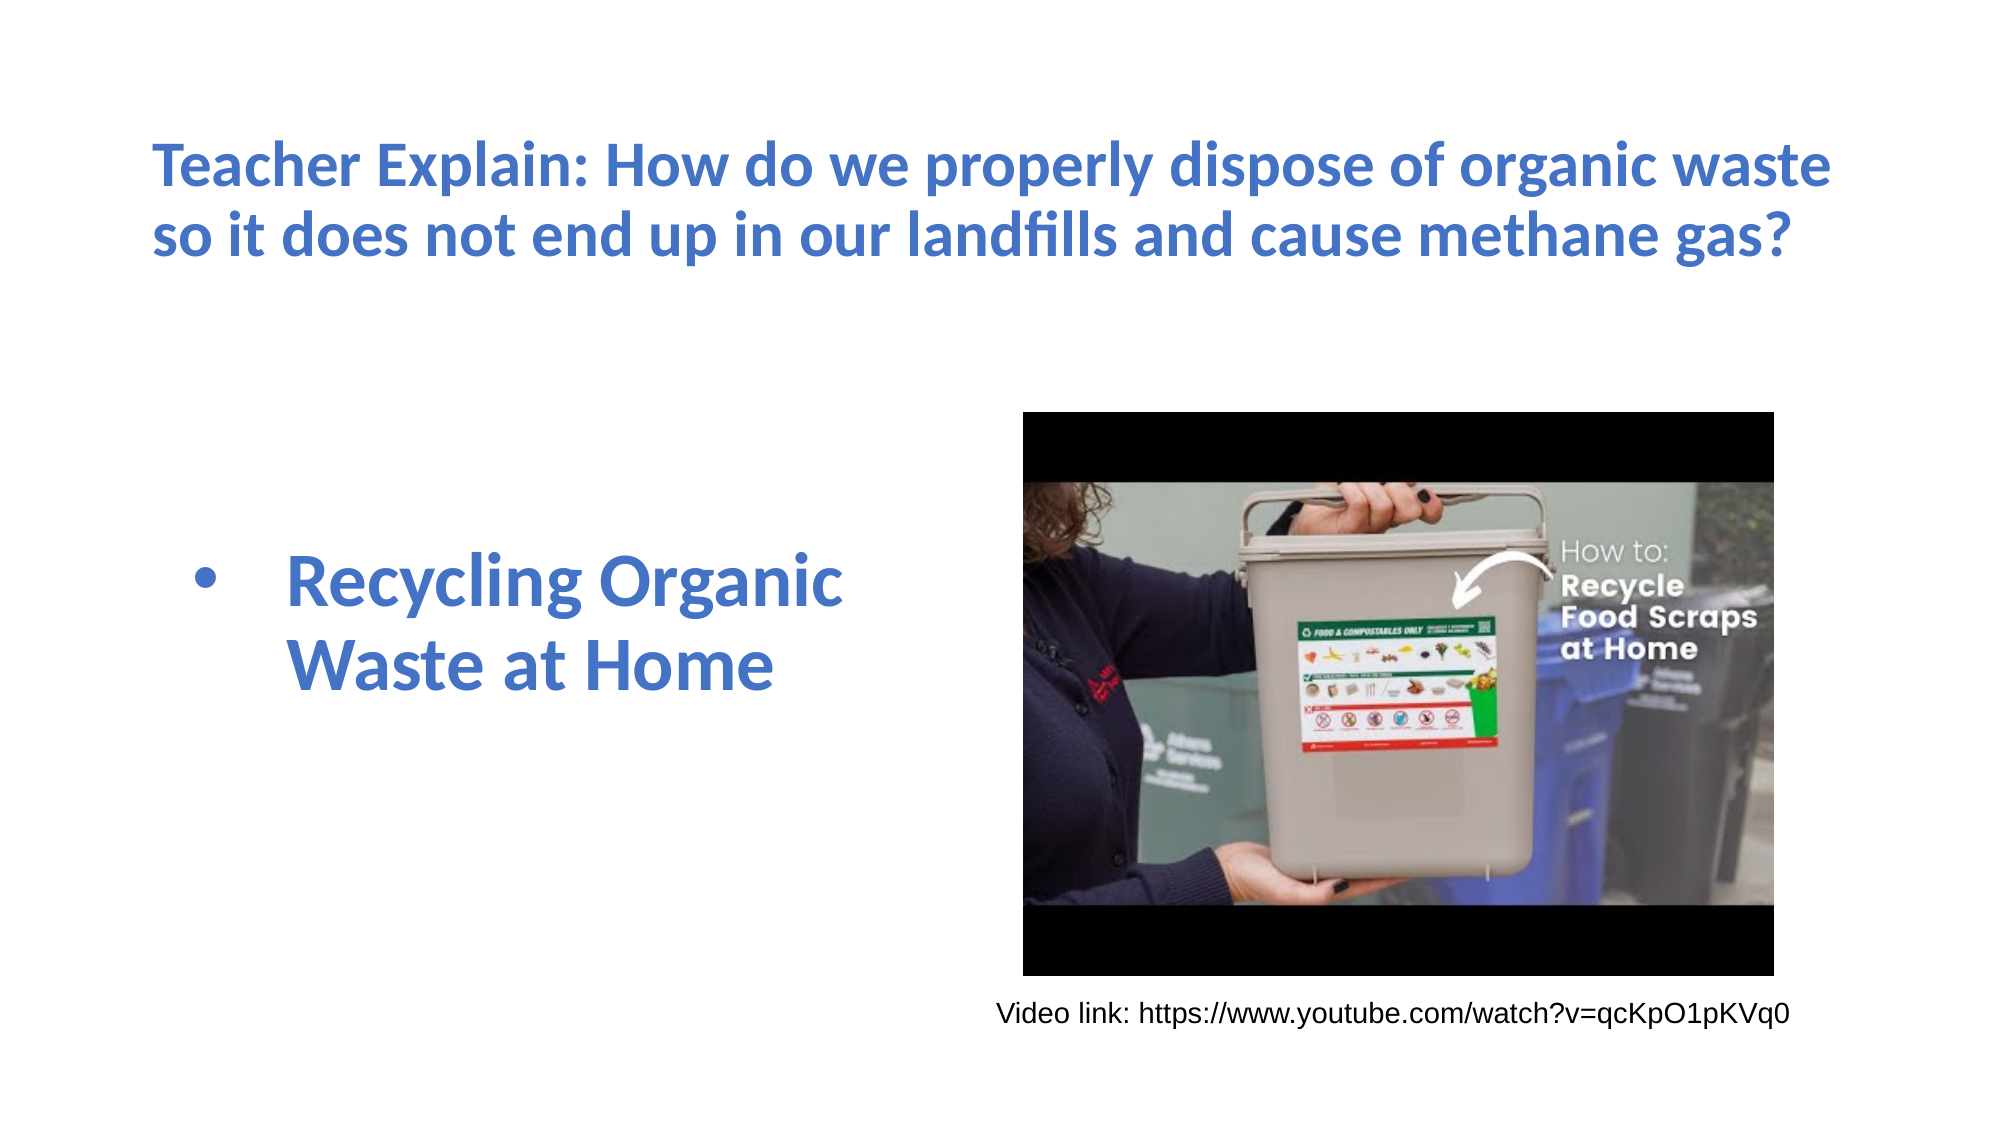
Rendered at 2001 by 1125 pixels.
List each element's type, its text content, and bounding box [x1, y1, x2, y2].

picture [1022, 412, 1774, 976]
text_box Video link: https://www.youtube.com/watch?v=qcKpO1pKVq0 [981, 987, 1807, 1038]
title Teacher Explain: How do we properly dispose of organic waste so it does not end up in our landfills and cause methane gas? [137, 91, 1863, 309]
list Recycling Organic Waste at Home [116, 420, 940, 787]
